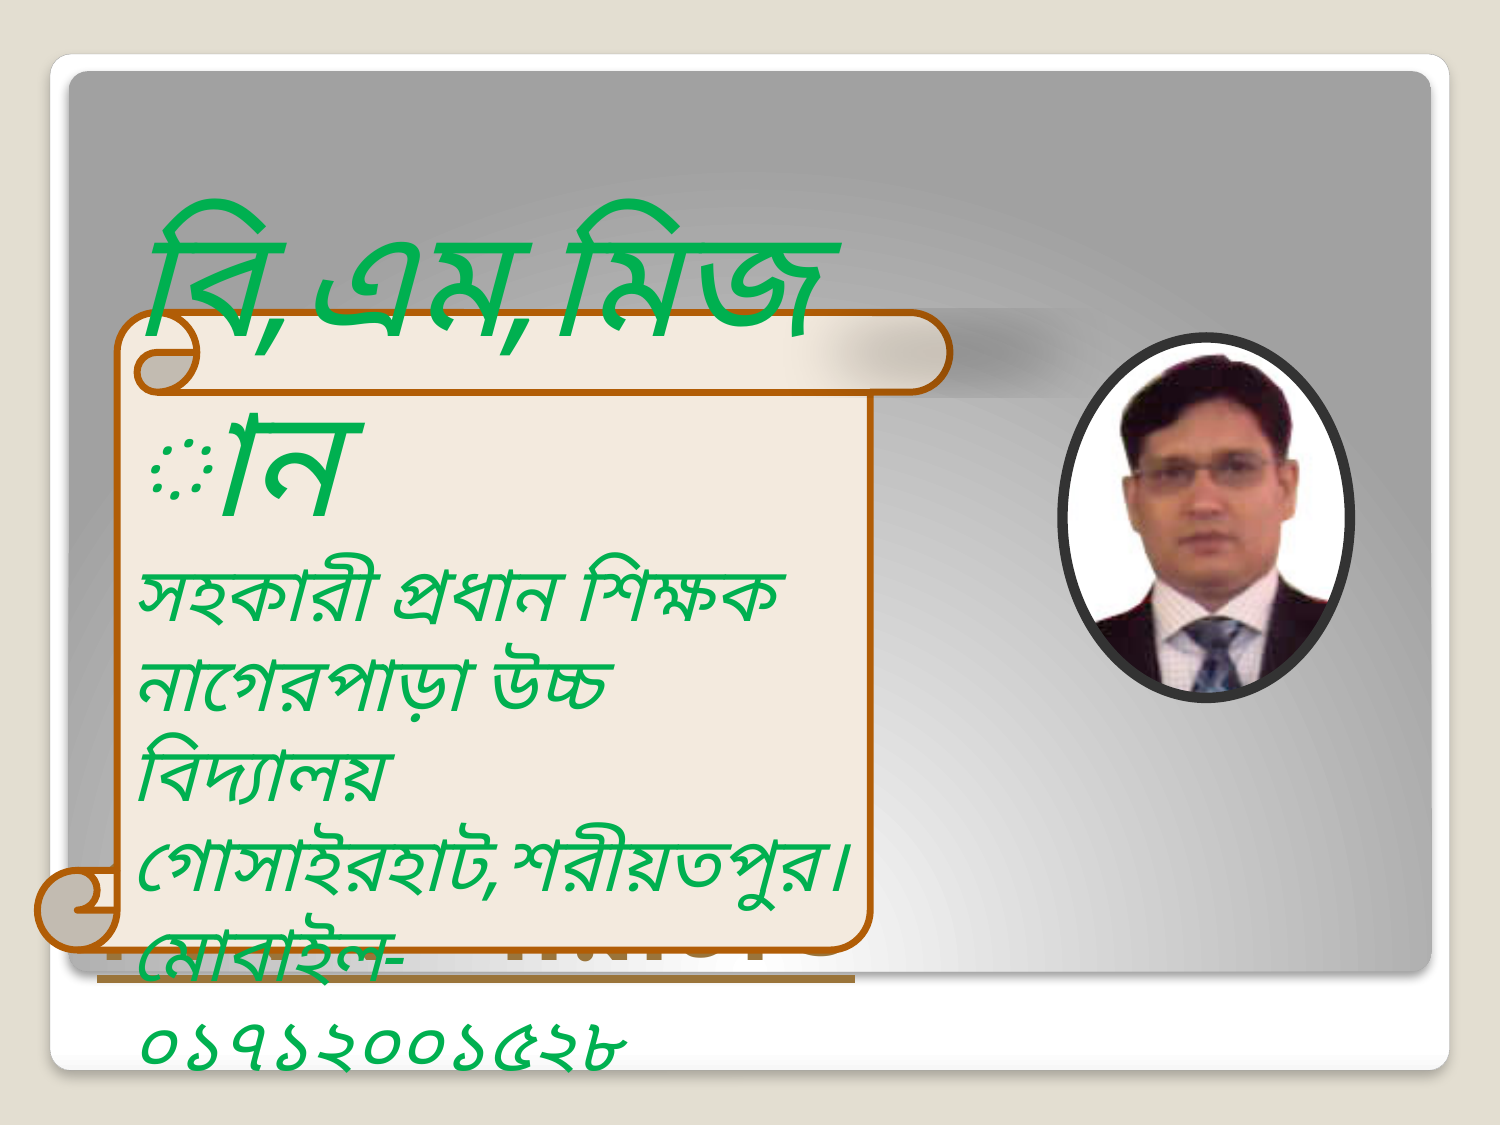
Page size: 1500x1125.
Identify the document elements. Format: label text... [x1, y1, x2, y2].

text_box বি,এম,মিজান সহকারী প্রধান শিক্ষক নাগেরপাড়া উচ্চ বিদ্যালয় গোসাইরহাট,শরীয়তপুর। মোবাইল-০১৭১২০০১৫২৮ [33, 308, 874, 954]
picture [1062, 337, 1351, 699]
title শিক্ষক পরিচিতি [82, 817, 1425, 990]
